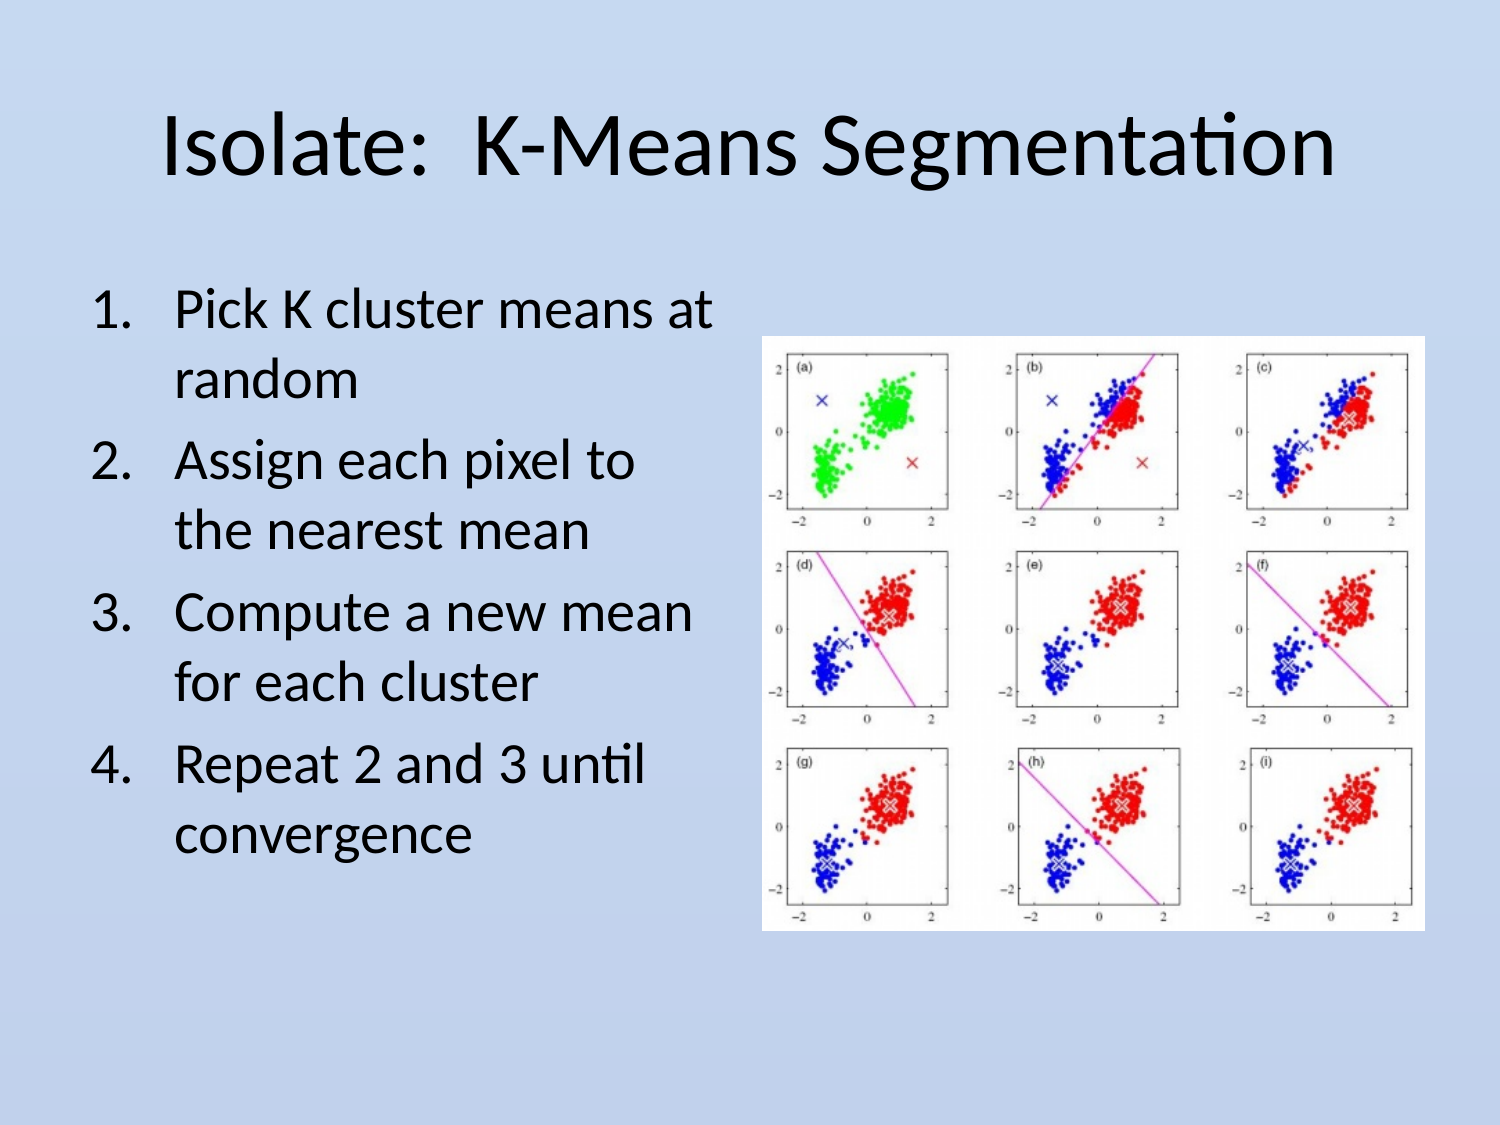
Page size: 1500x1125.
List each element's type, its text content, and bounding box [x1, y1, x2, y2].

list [762, 336, 1426, 931]
list Pick K cluster means at random Assign each pixel to the nearest mean Compute a new mean for each cluster Repeat 2 and 3 until convergence [75, 262, 738, 1005]
title Isolate: K-Means Segmentation [75, 45, 1425, 233]
